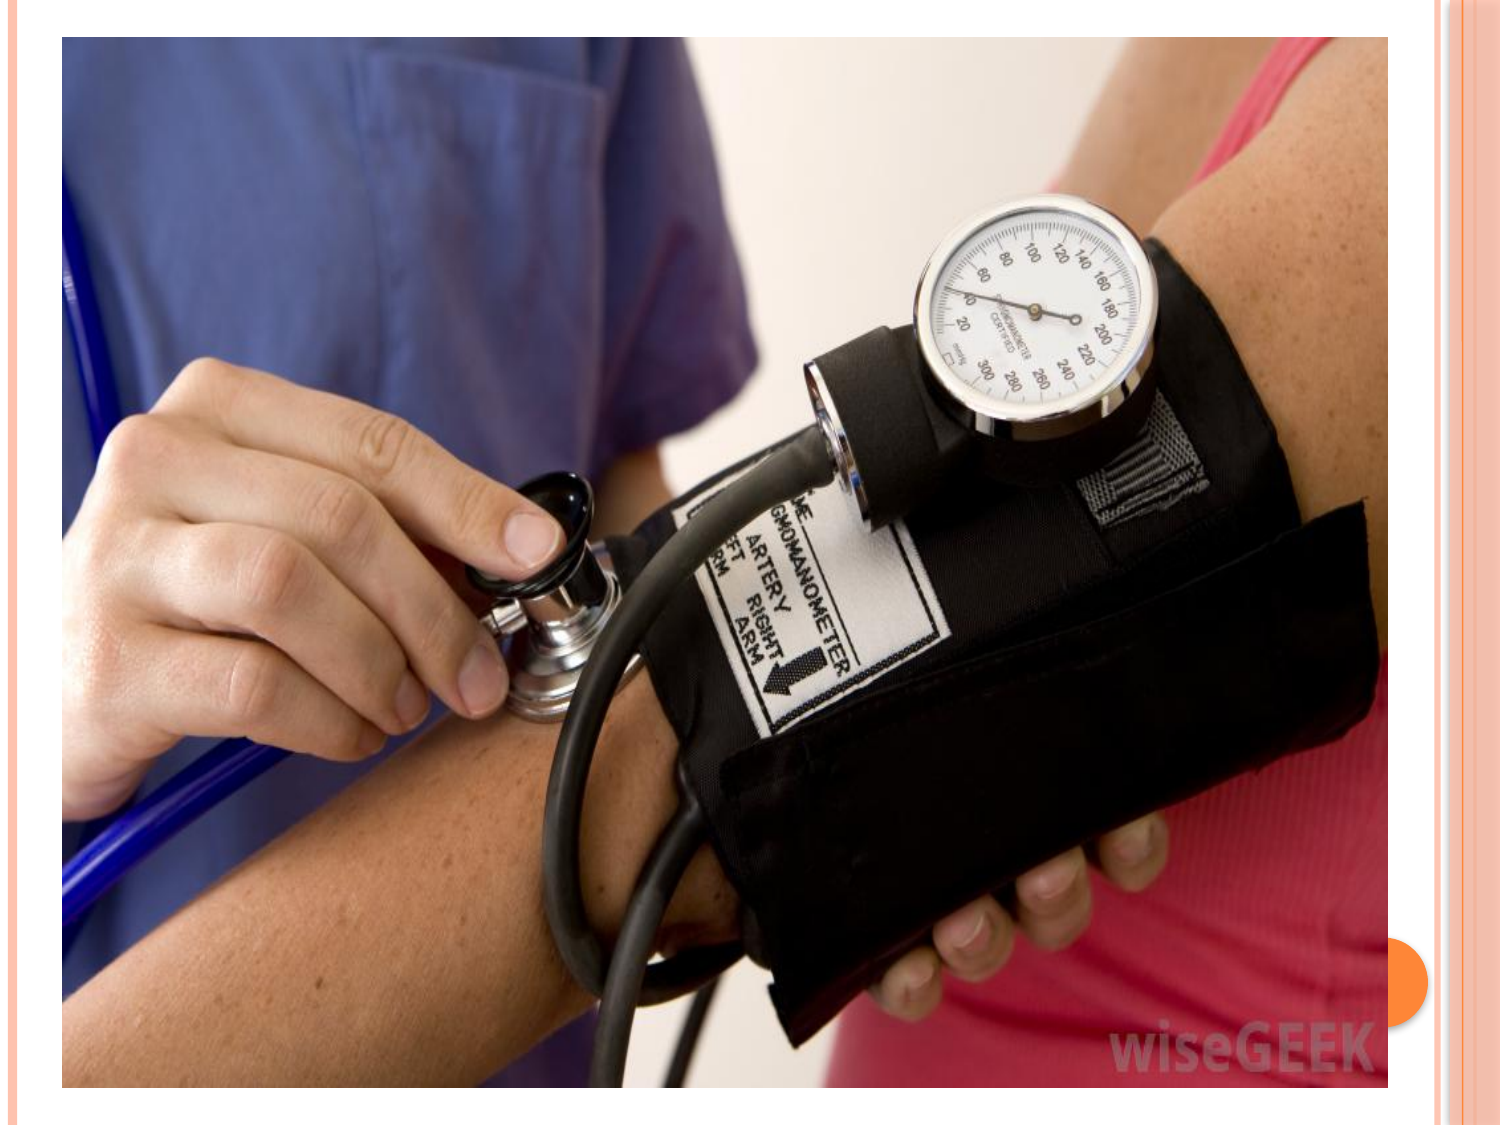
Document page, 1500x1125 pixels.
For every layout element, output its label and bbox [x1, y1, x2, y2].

list [61, 36, 1388, 1088]
